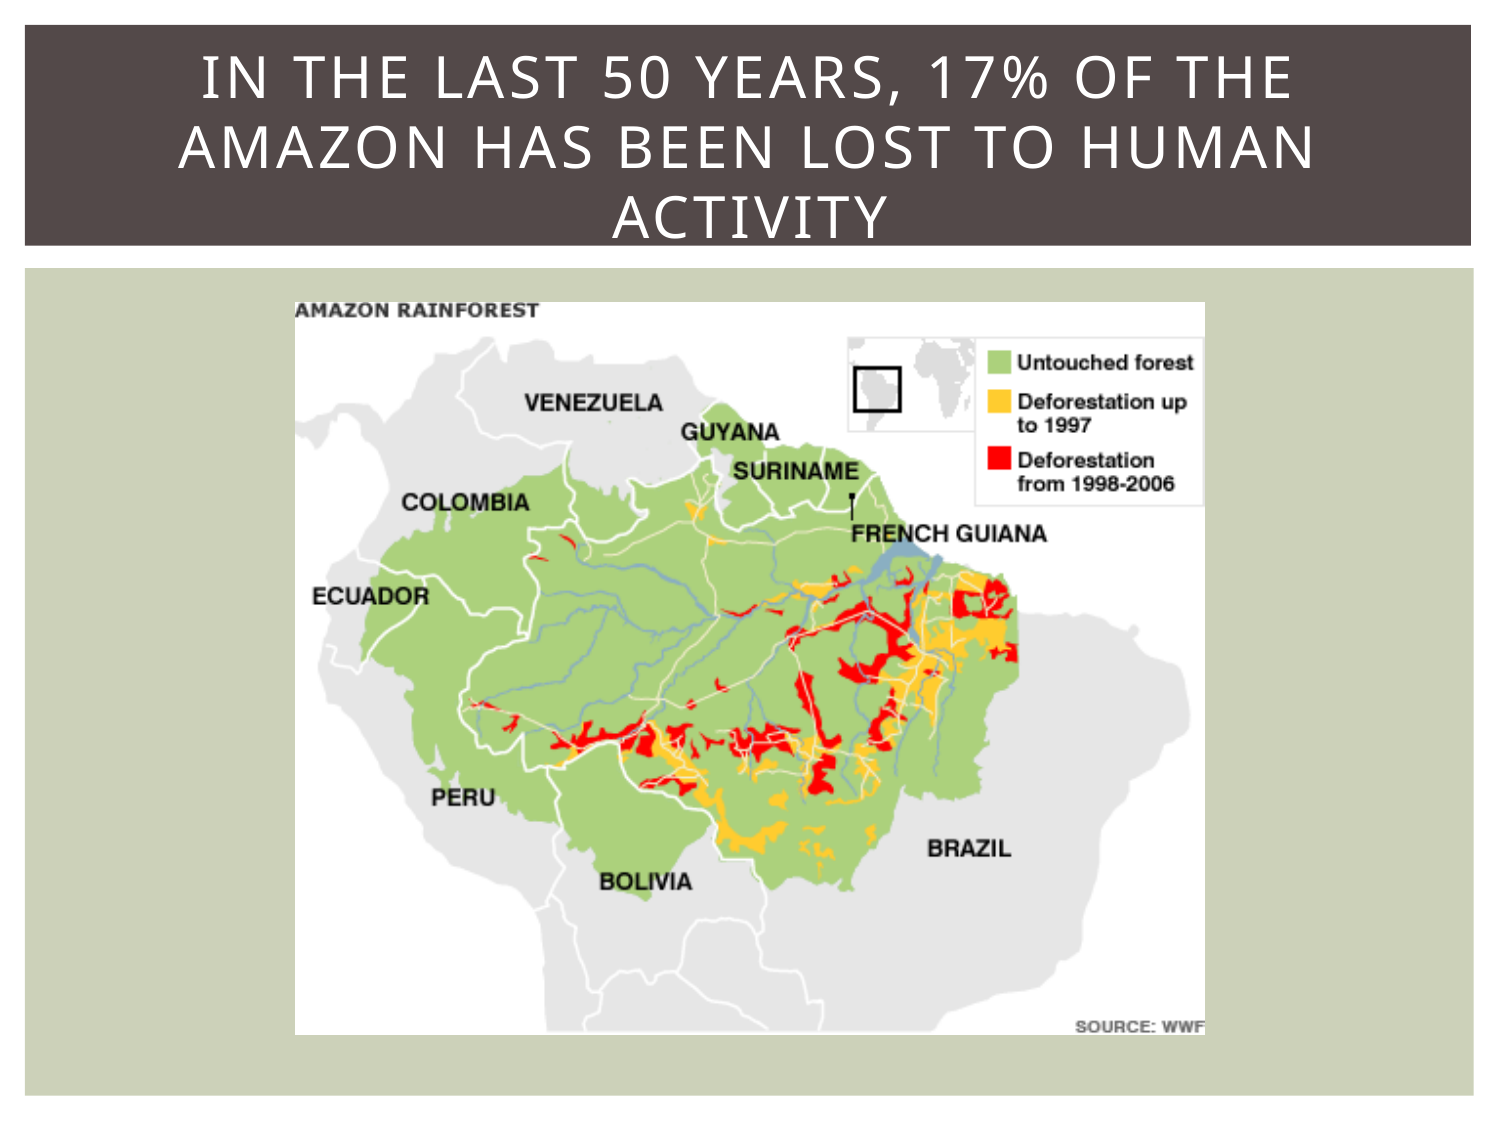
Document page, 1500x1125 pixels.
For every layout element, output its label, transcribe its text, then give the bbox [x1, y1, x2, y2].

title In the last 50 years, 17% of the amazon has been lost to human activity [62, 58, 1438, 232]
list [294, 302, 1205, 1035]
